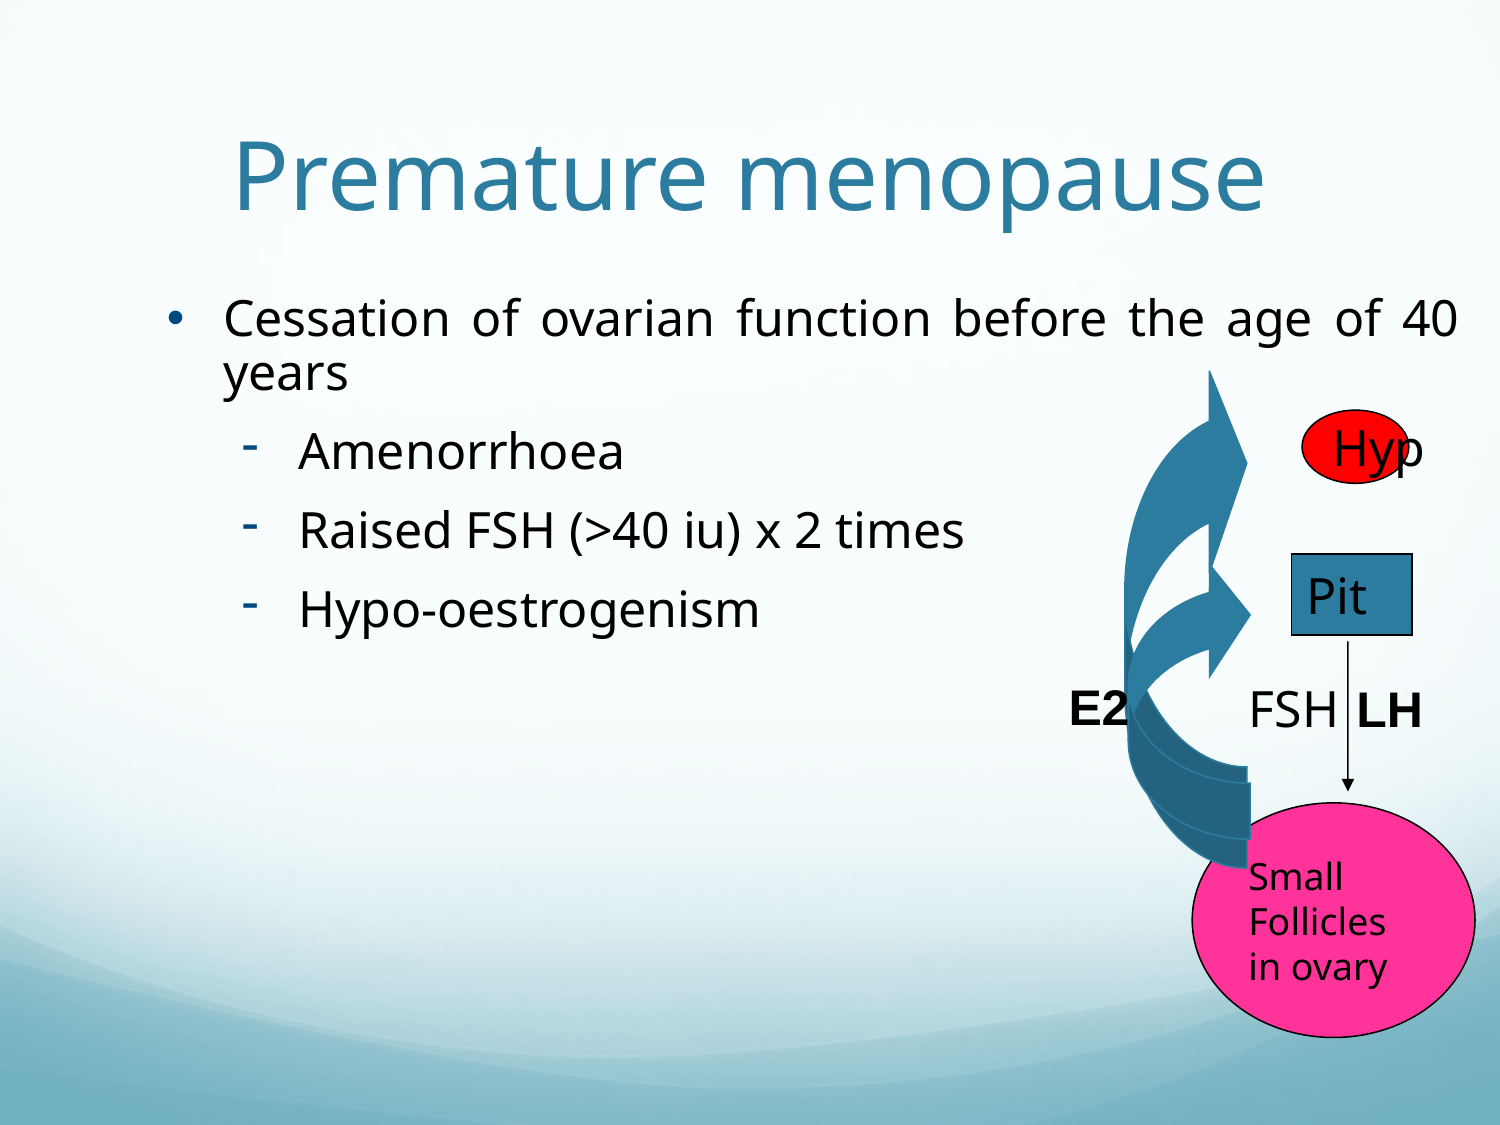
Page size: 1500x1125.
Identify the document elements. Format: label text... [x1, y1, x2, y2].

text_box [1055, 361, 1476, 1038]
text_box Cessation of ovarian function before the age of 40 years Amenorrhoea Raised FSH (>40 iu) x 2 times Hypo-oestrogenism [152, 286, 1475, 736]
title Premature menopause [90, 17, 1410, 237]
